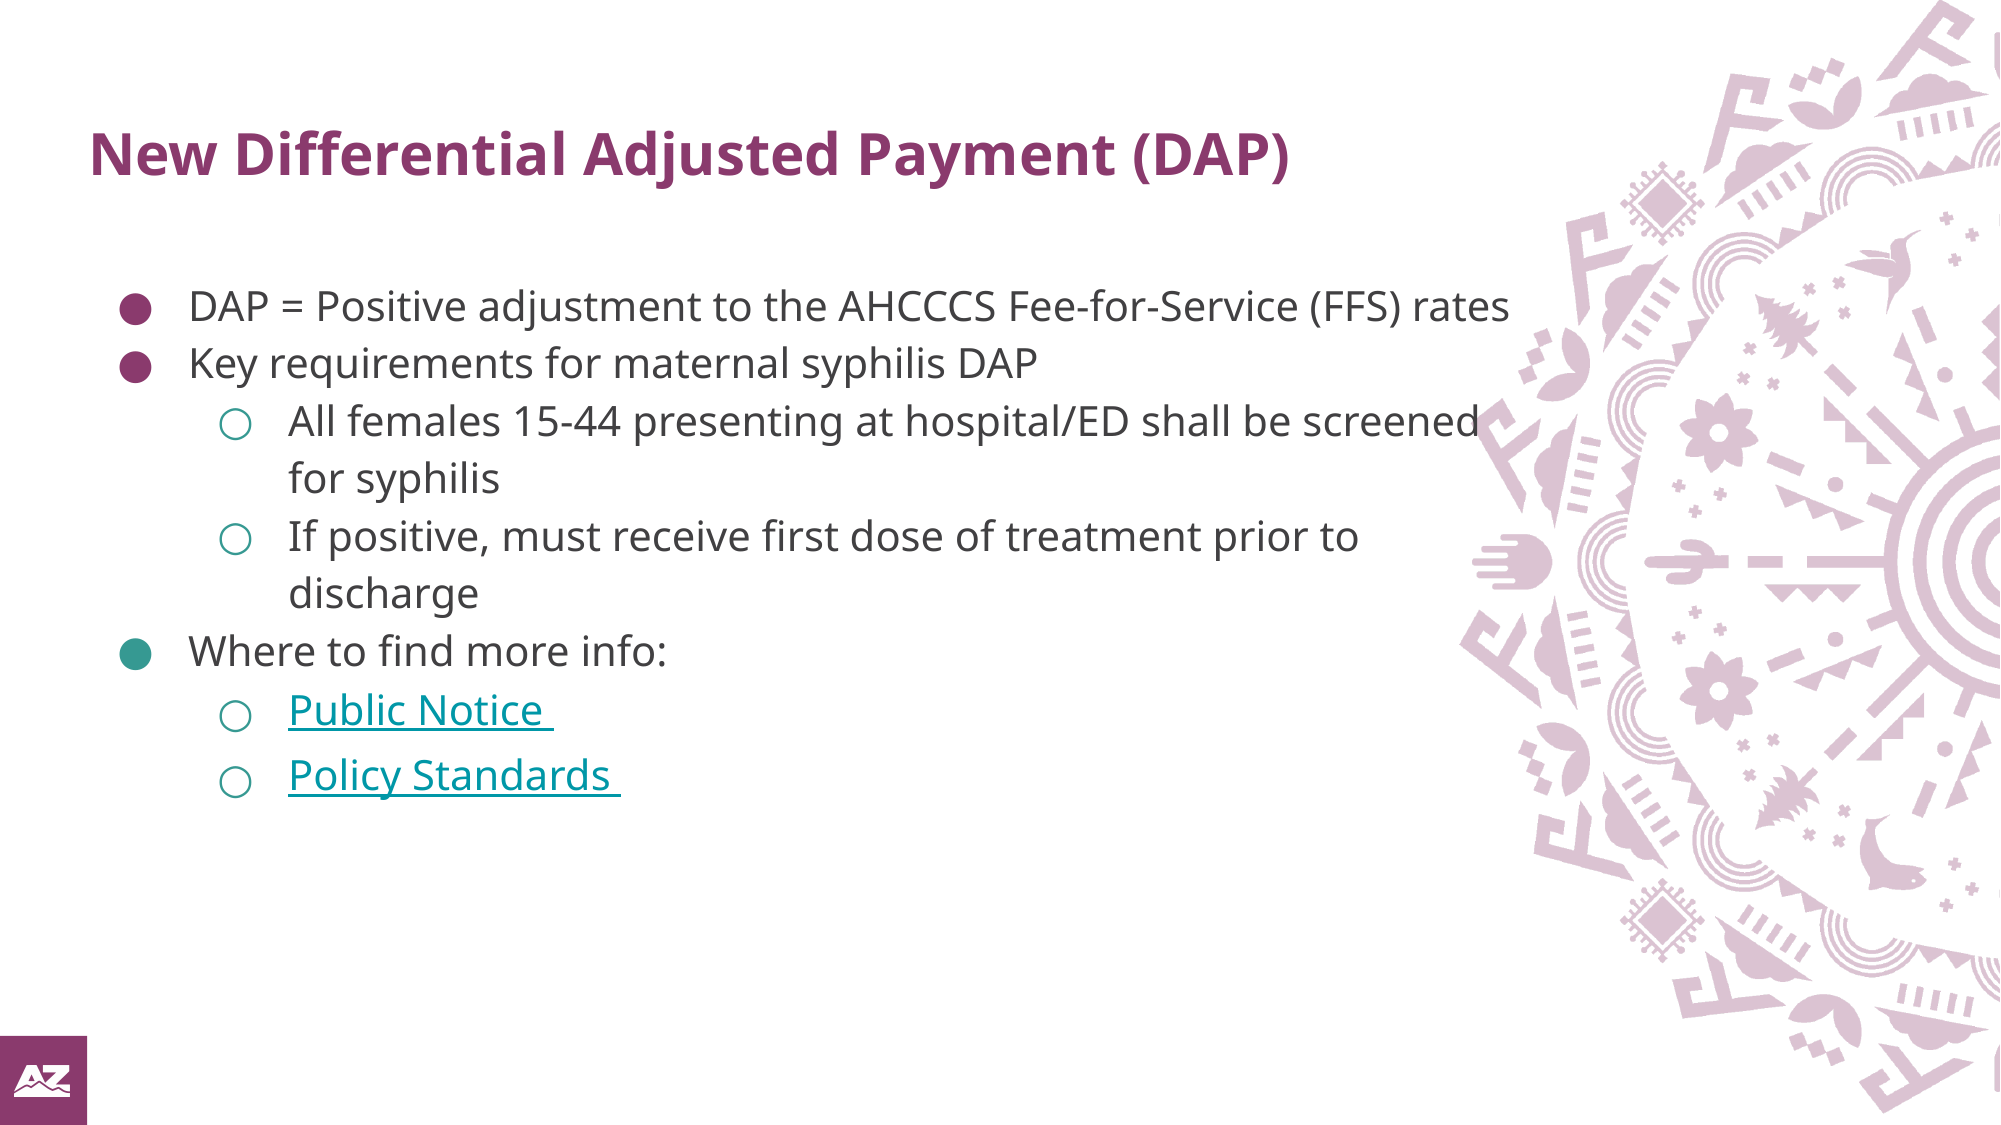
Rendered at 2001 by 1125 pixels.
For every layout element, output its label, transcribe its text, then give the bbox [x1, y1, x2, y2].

list DAP = Positive adjustment to the AHCCCS Fee-for-Service (FFS) rates Key requirements for maternal syphilis DAP All females 15-44 presenting at hospital/ED shall be screened for syphilis If positive, must receive first dose of treatment prior to discharge Where to find more info: Public Notice Policy Standards [68, 252, 1556, 1000]
title New Differential Adjusted Payment (DAP) [68, 97, 1932, 223]
picture [14, 1065, 70, 1097]
